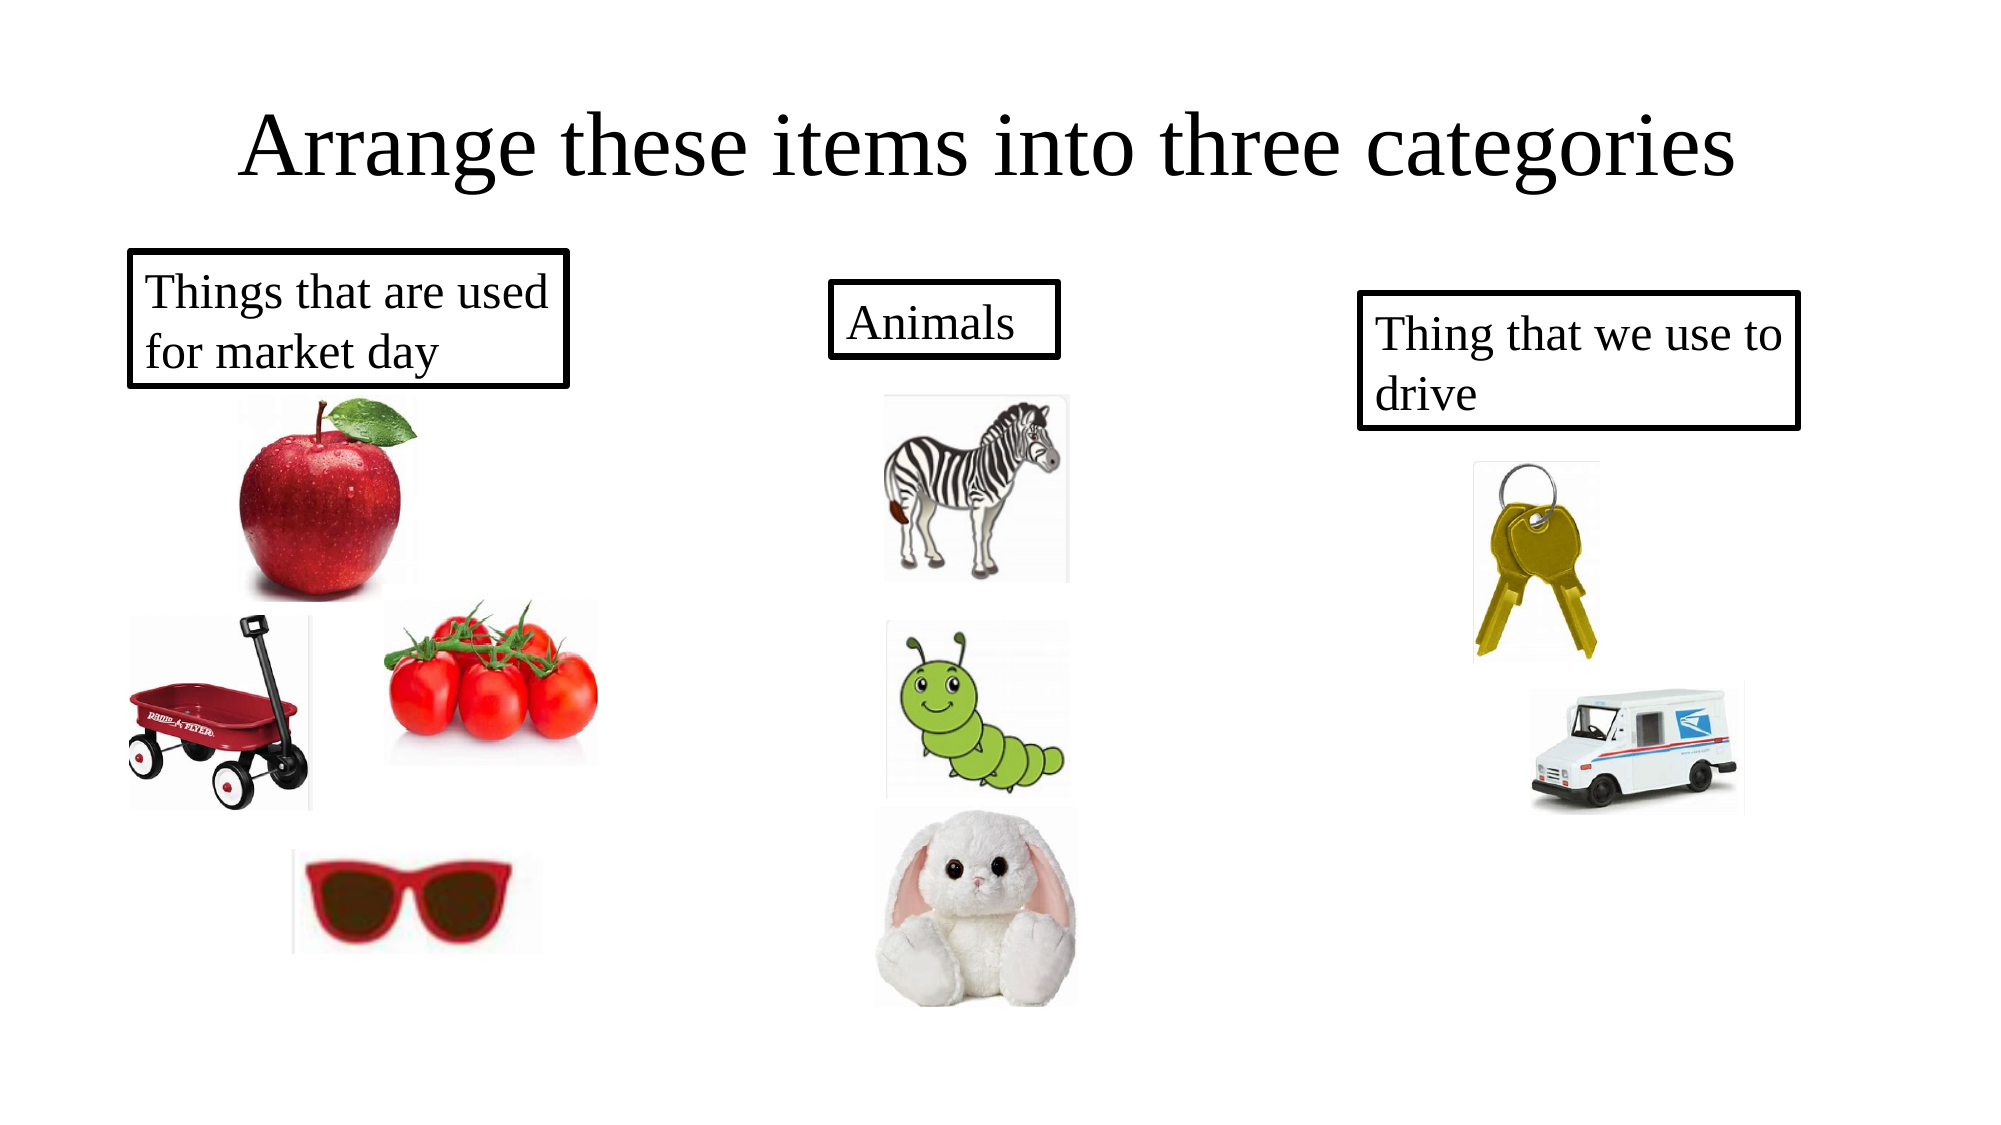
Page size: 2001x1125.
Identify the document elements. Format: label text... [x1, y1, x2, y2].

text_box Things that are used for market day [129, 251, 567, 387]
picture [290, 849, 543, 954]
picture [875, 805, 1079, 1008]
text_box Animals [831, 281, 1058, 357]
picture [886, 619, 1070, 798]
title Arrange these items into three categories [99, 45, 1900, 233]
picture [129, 615, 313, 811]
picture [1526, 680, 1745, 815]
picture [884, 394, 1070, 583]
picture [237, 395, 600, 767]
text_box Thing that we use to drive [1359, 293, 1799, 428]
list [1472, 461, 1600, 664]
